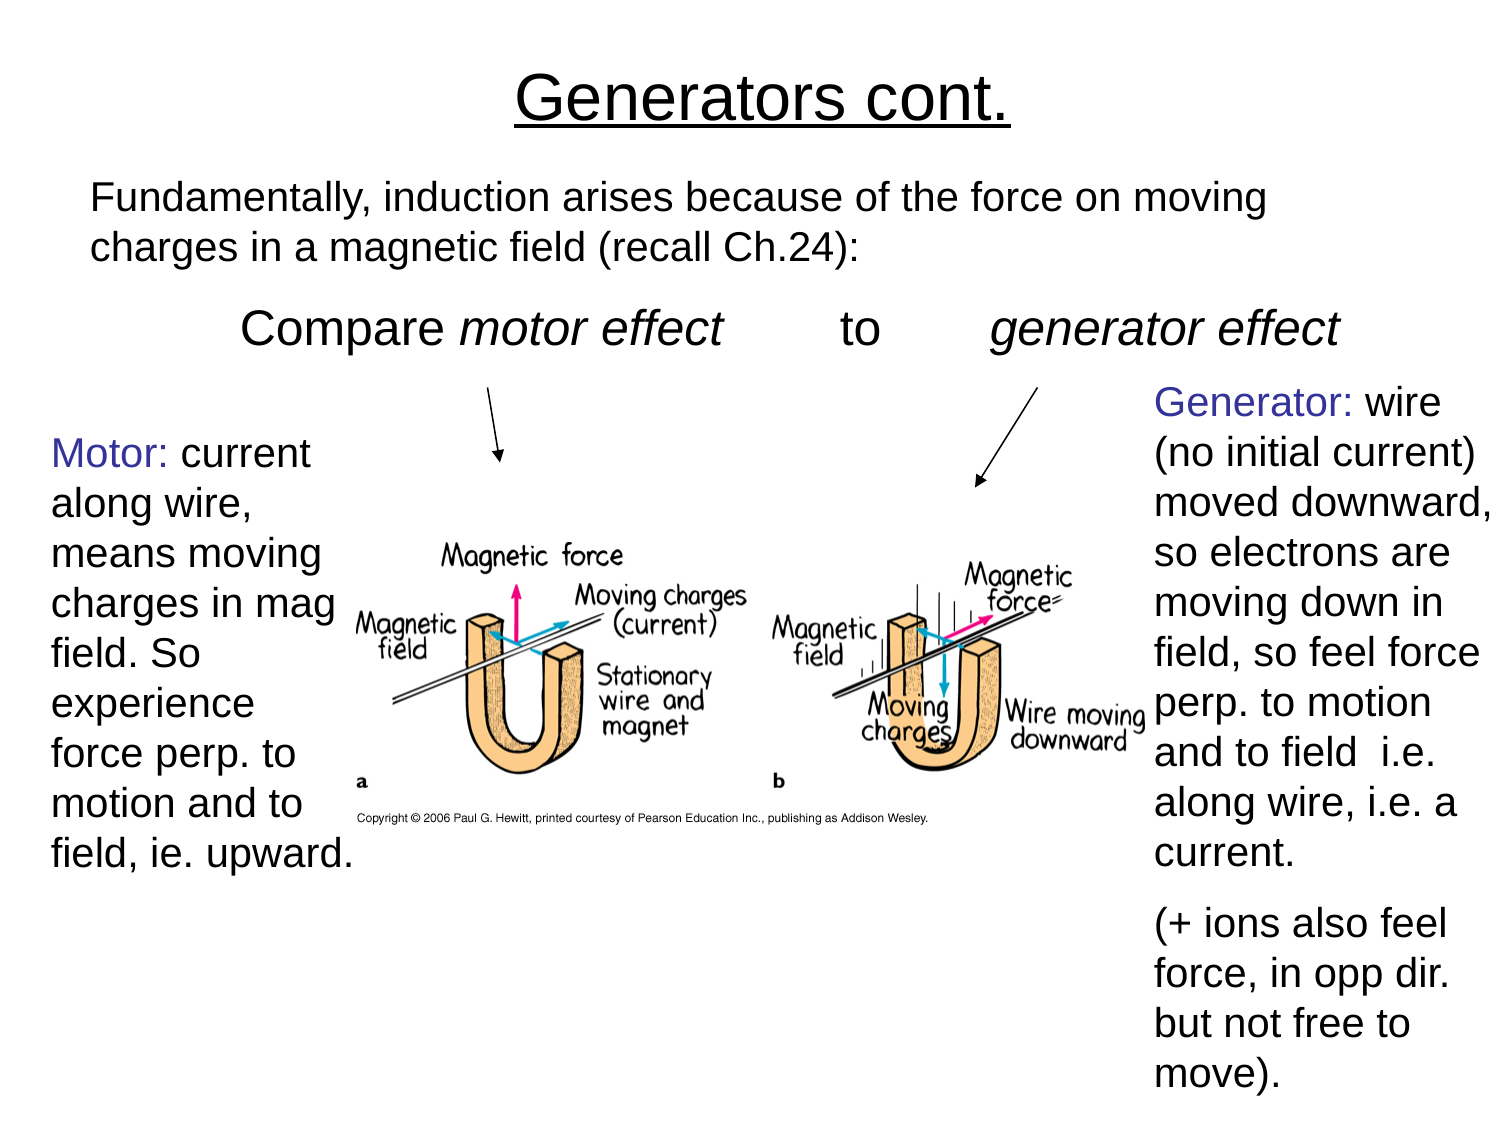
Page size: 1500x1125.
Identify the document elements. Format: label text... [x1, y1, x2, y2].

text_box Generator: wire (no initial current) moved downward, so electrons are moving down in field, so feel force perp. to motion and to field i.e. along wire, i.e. a current. (+ ions also feel force, in opp dir. but not free to move). [1139, 367, 1500, 1104]
text_box Fundamentally, induction arises because of the force on moving charges in a magnetic field (recall Ch.24): Compare motor effect to generator effect [74, 162, 1438, 363]
text_box [975, 387, 1038, 488]
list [349, 537, 1151, 831]
text_box [487, 387, 505, 463]
text_box Motor: current along wire, means moving charges in mag field. So experience force perp. to motion and to field, ie. upward. [36, 417, 374, 883]
title Generators cont. [87, 0, 1438, 162]
